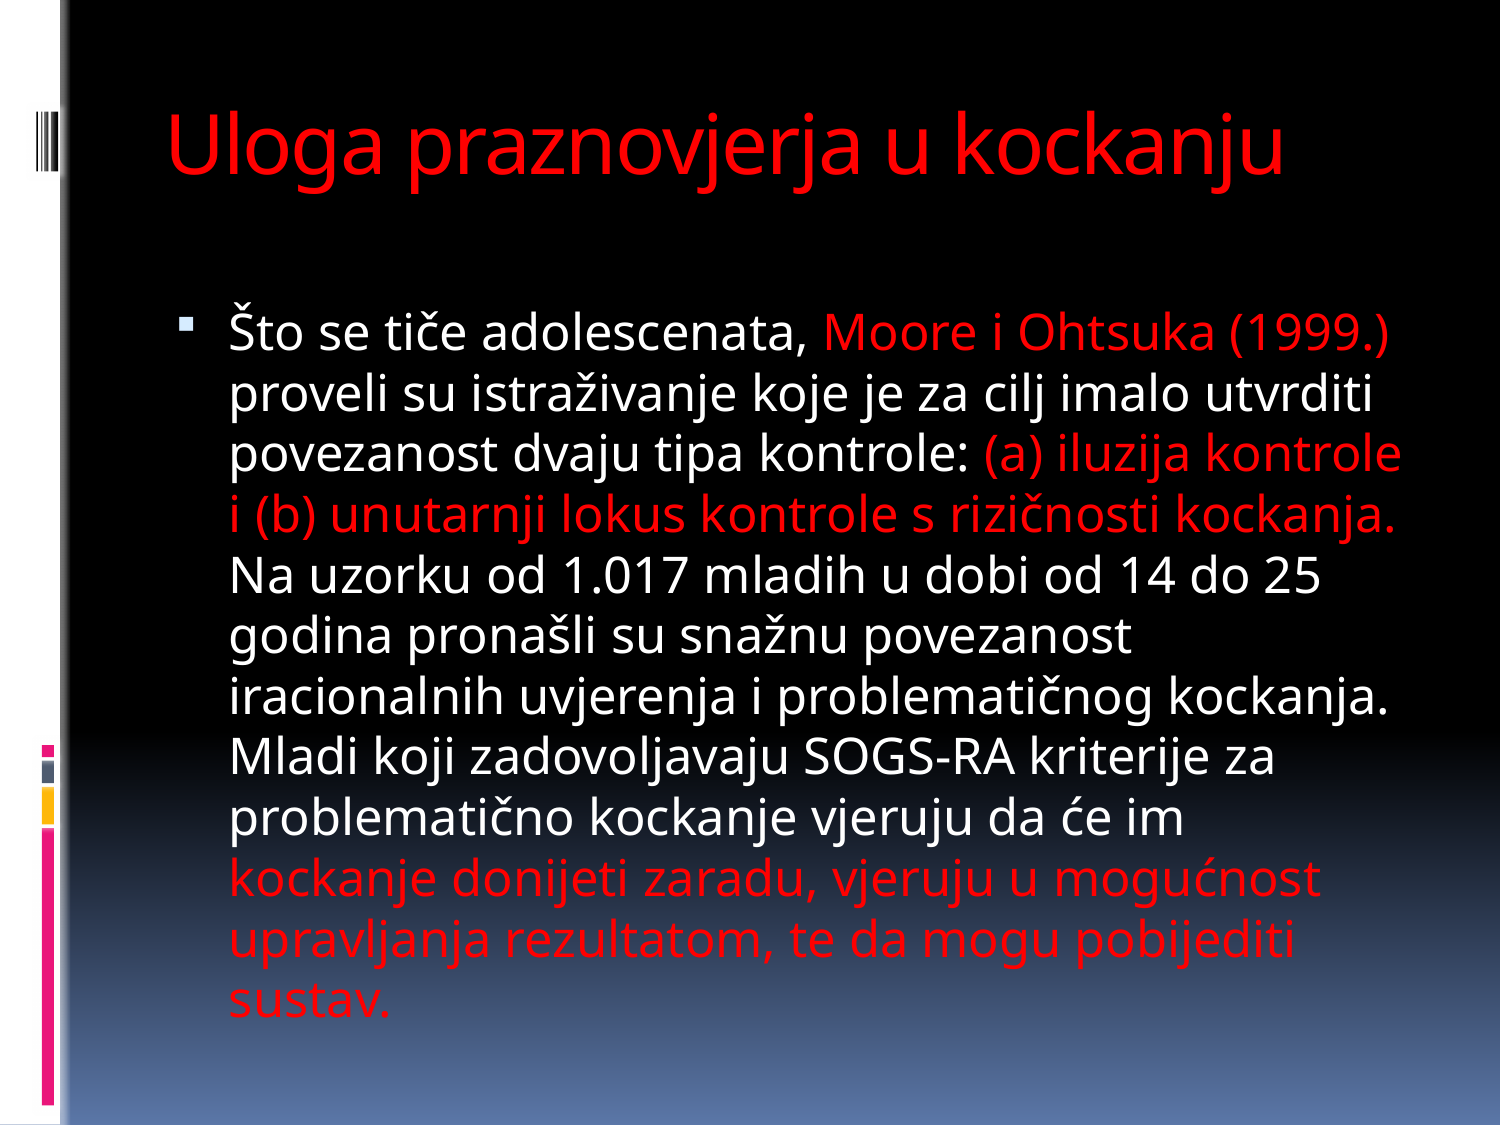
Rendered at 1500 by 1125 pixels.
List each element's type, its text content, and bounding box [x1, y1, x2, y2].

title Uloga praznovjerja u kockanju [150, 83, 1425, 234]
list Što se tiče adolescenata, Moore i Ohtsuka (1999.) proveli su istraživanje koje je za cilj imalo utvrditi povezanost dvaju tipa kontrole: (a) iluzija kontrole i (b) unutarnji lokus kontrole s rizičnosti kockanja. Na uzorku od 1.017 mladih u dobi od 14 do 25 godina pronašli su snažnu povezanost iracionalnih uvjerenja i problematičnog kockanja. Mladi koji zadovoljavaju SOGS-RA kriterije za problematično kockanje vjeruju da će im kockanje donijeti zaradu, vjeruju u mogućnost upravljanja rezultatom, te da mogu pobijediti sustav. [150, 292, 1425, 1043]
